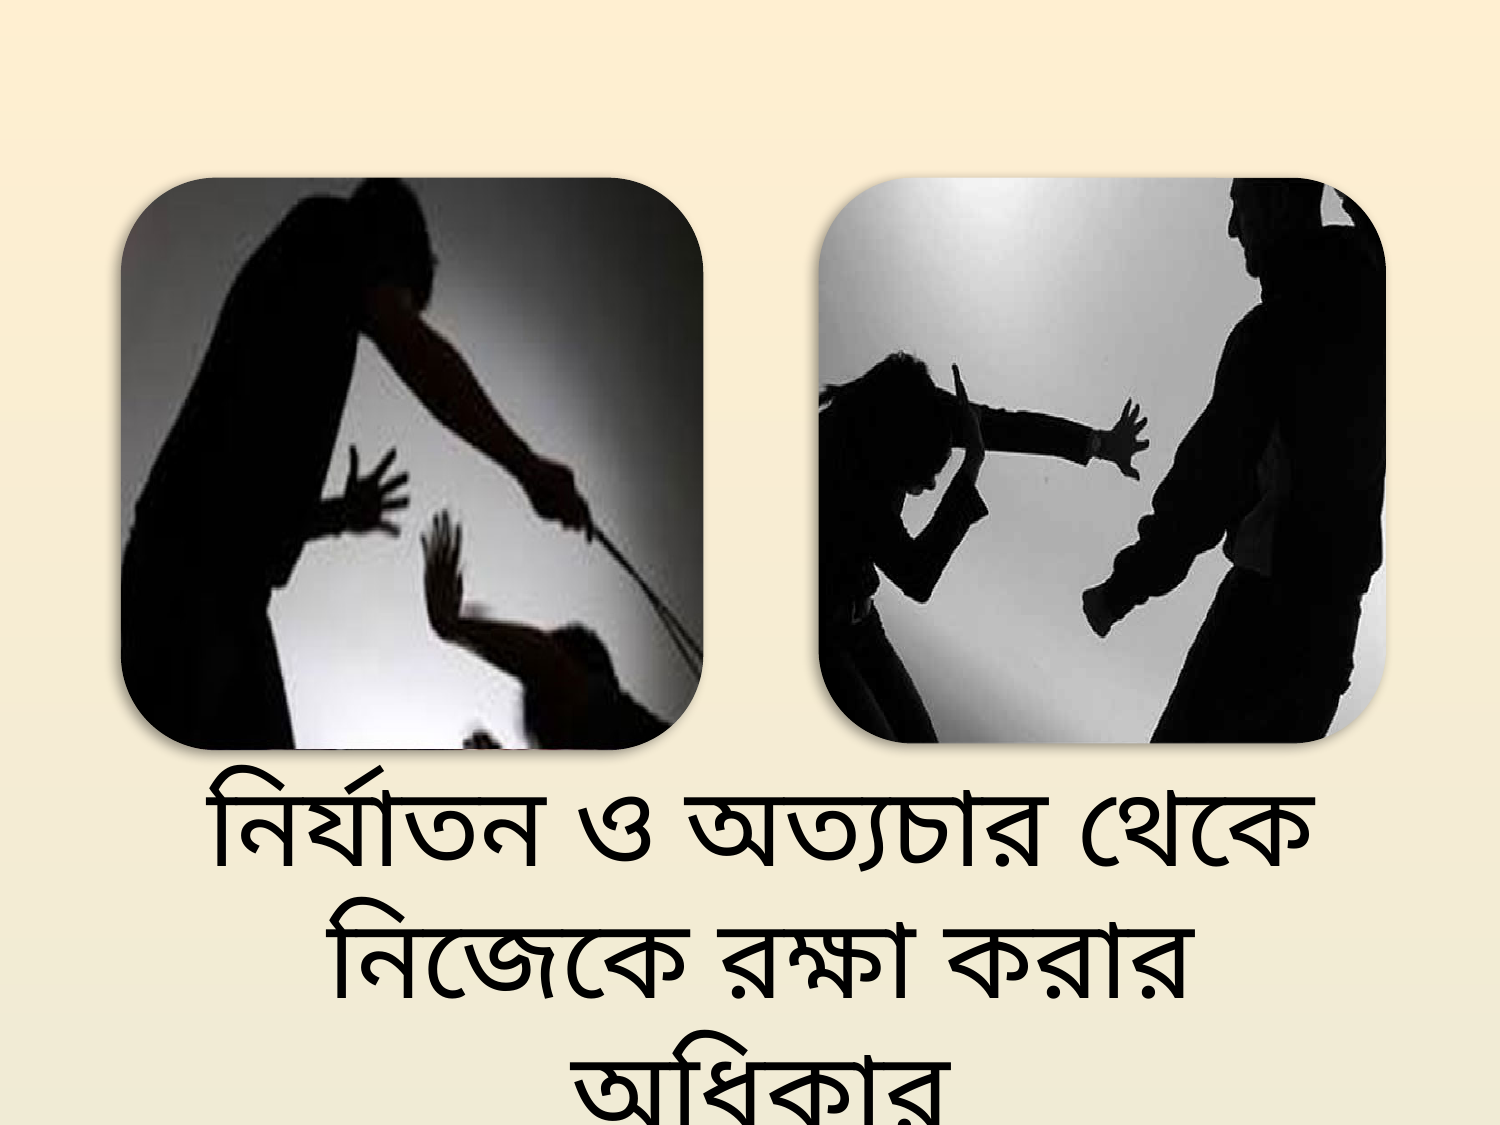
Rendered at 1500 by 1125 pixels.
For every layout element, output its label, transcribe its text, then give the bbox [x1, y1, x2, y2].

text_box নির্যাতন ও অত্যচার থেকে নিজেকে রক্ষা করার অধিকার [143, 750, 1379, 1125]
picture [120, 177, 704, 751]
picture [818, 177, 1387, 744]
